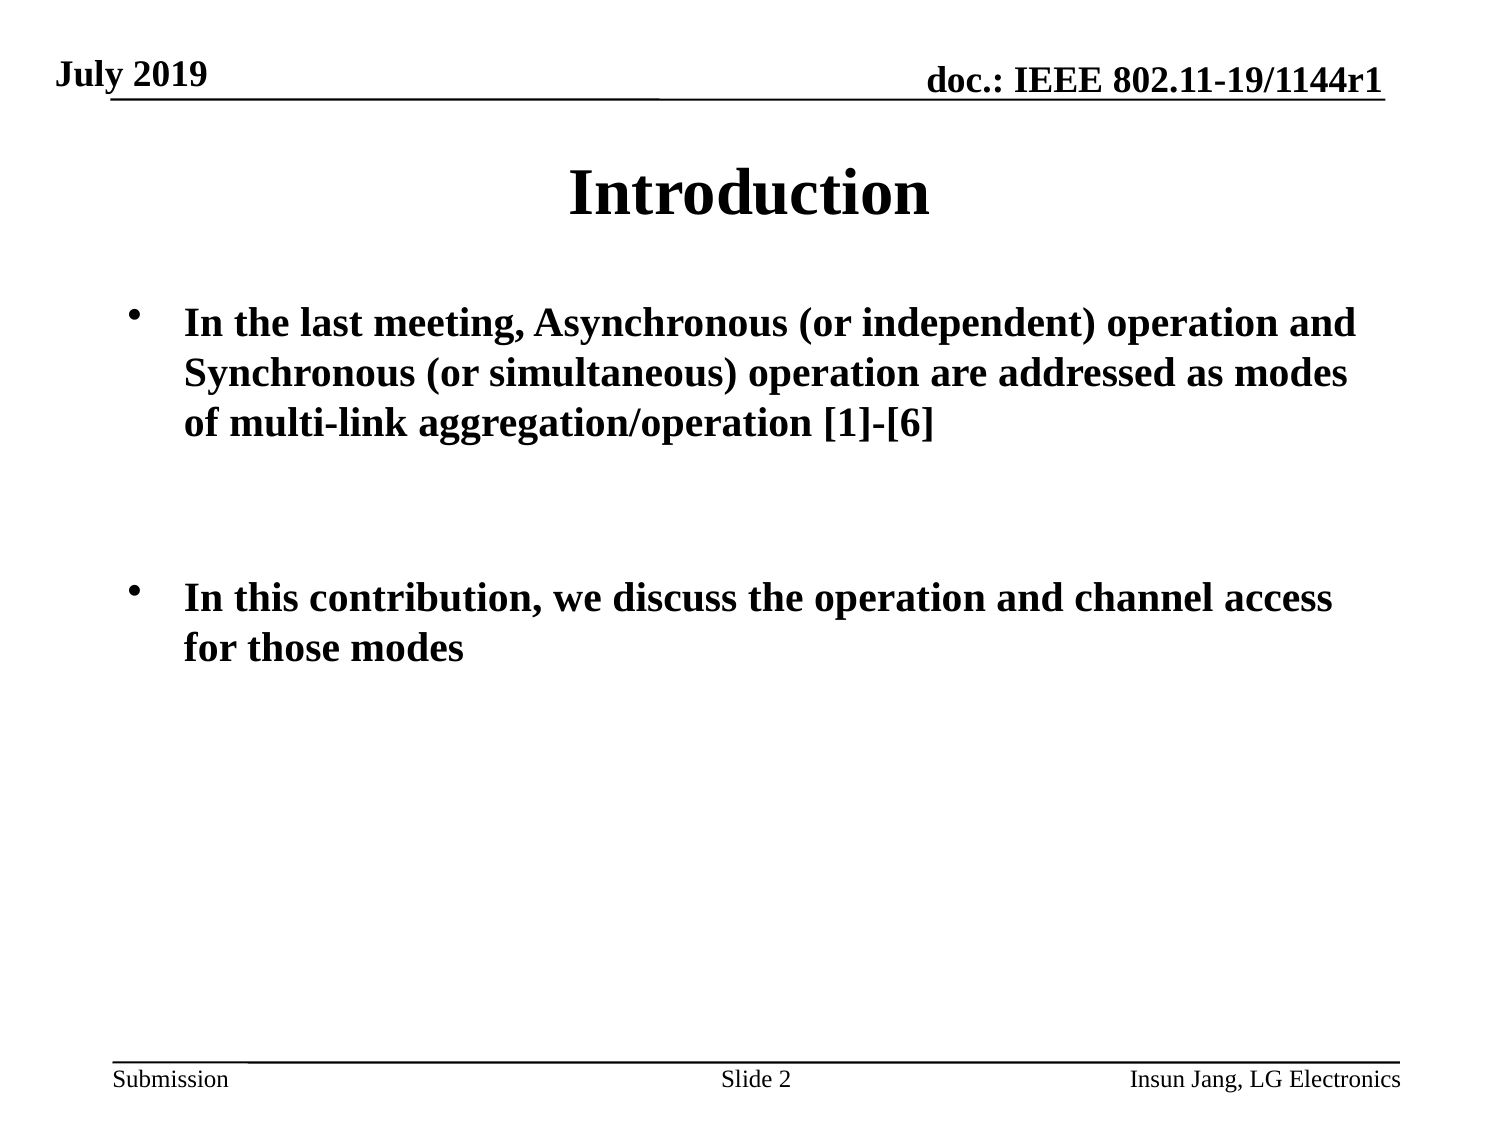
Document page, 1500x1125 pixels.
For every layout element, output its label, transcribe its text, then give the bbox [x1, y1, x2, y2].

list In the last meeting, Asynchronous (or independent) operation and Synchronous (or simultaneous) operation are addressed as modes of multi-link aggregation/operation [1]-[6] In this contribution, we discuss the operation and channel access for those modes [112, 287, 1388, 1000]
footer Insun Jang, LG Electronics [1125, 1061, 1402, 1093]
title Introduction [112, 112, 1388, 263]
slide_number Slide 2 [712, 1061, 800, 1093]
